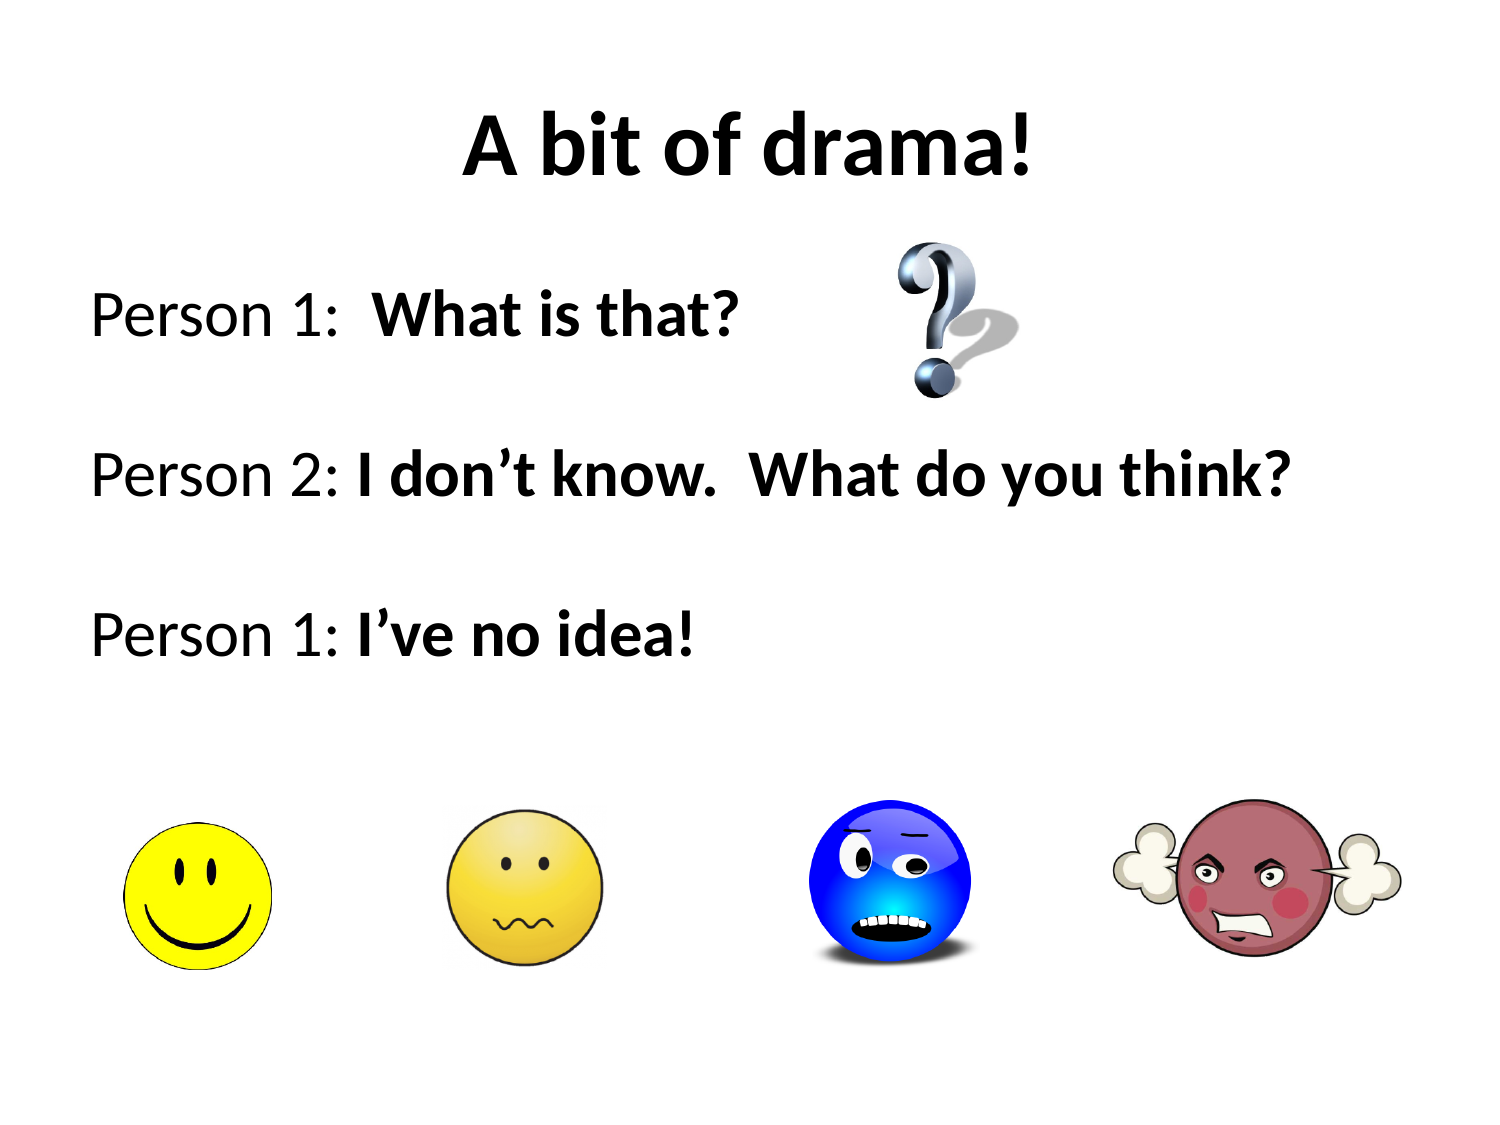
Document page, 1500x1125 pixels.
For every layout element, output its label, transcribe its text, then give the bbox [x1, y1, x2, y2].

picture [808, 800, 982, 970]
picture [1092, 780, 1419, 970]
list Person 1: What is that? Person 2: I don’t know. What do you think? Person 1: I’ve no idea! [75, 262, 1425, 693]
title A bit of drama! [75, 45, 1425, 233]
picture [442, 805, 607, 970]
picture [844, 231, 1028, 415]
picture [123, 822, 272, 970]
